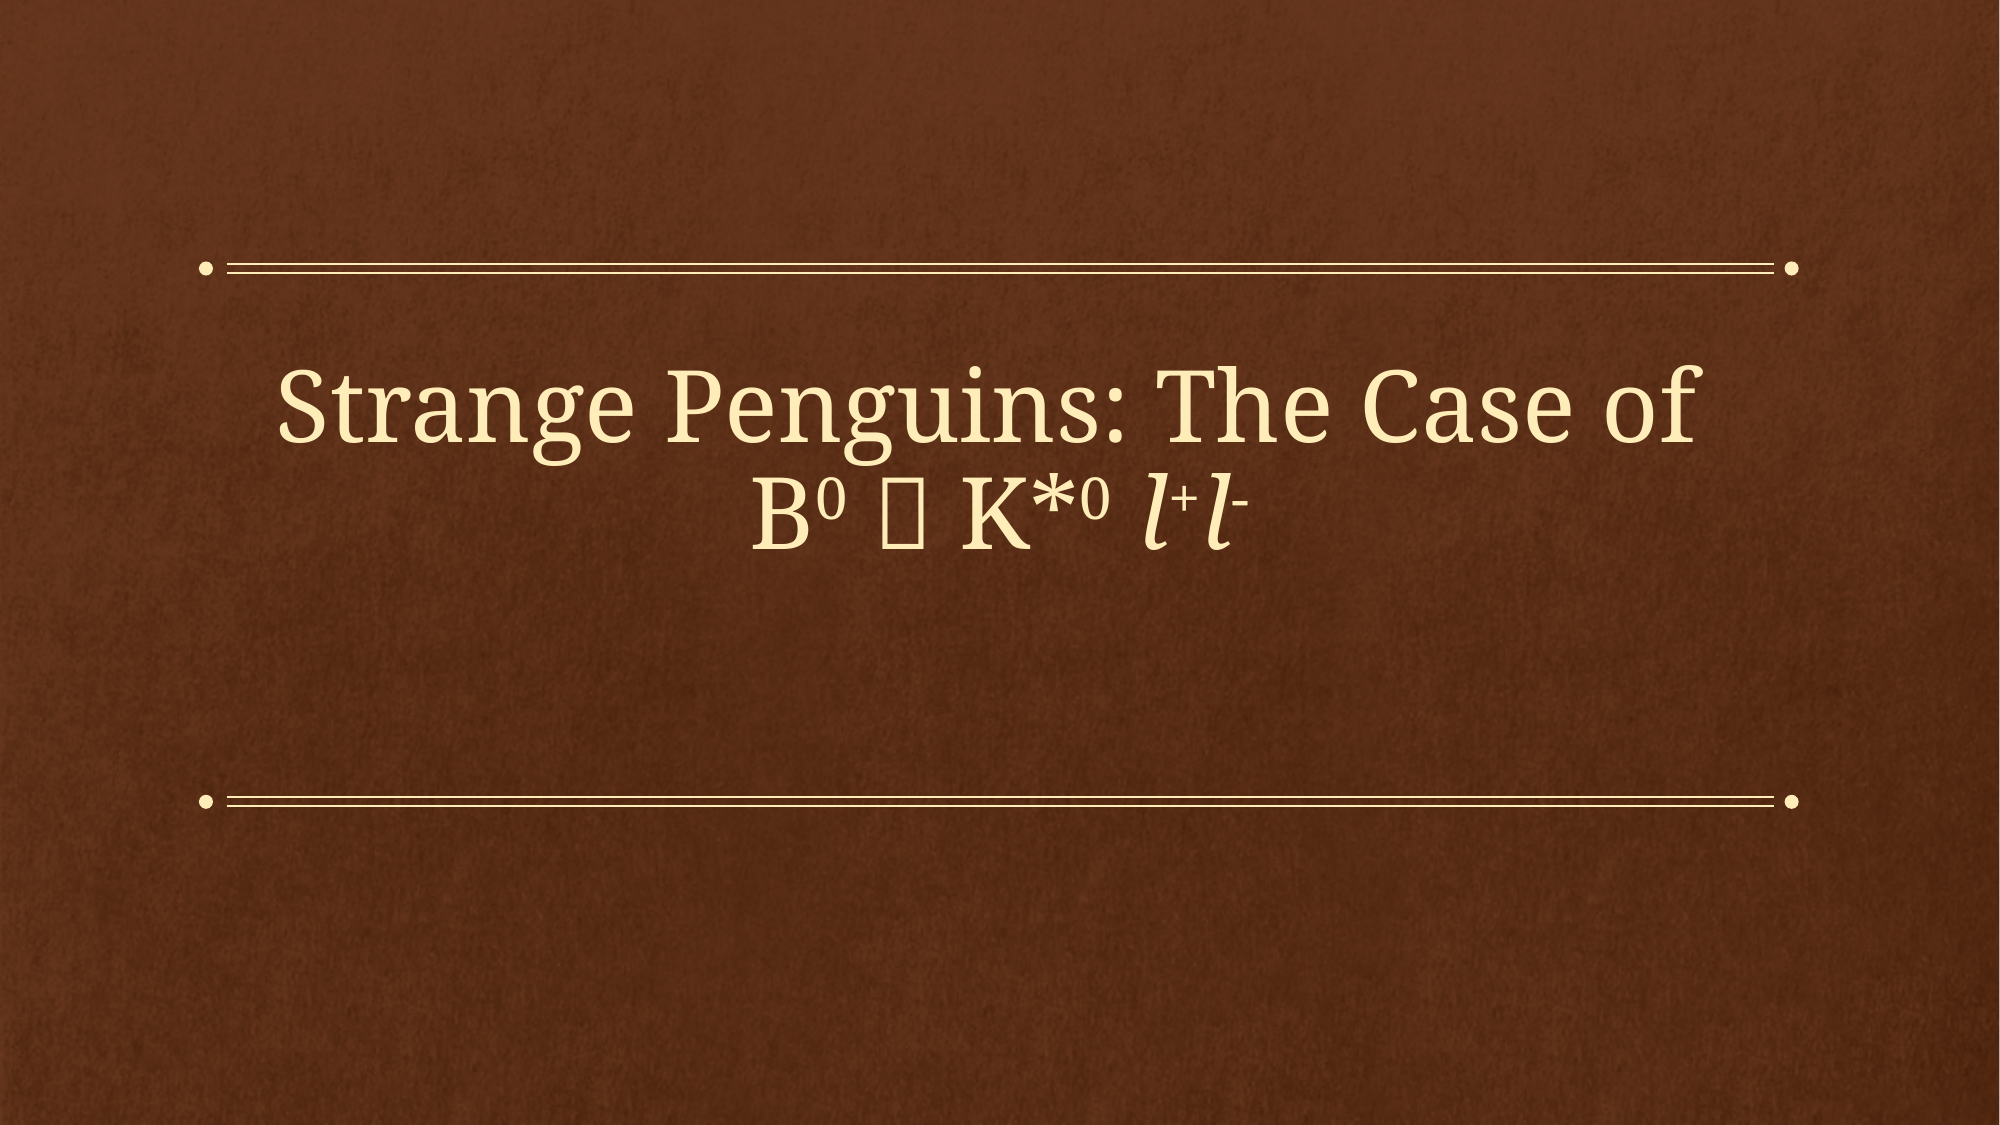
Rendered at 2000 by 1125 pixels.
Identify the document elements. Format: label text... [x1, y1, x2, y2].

title Strange Penguins: The Case of B0  K*0 l+l- [225, 312, 1774, 580]
